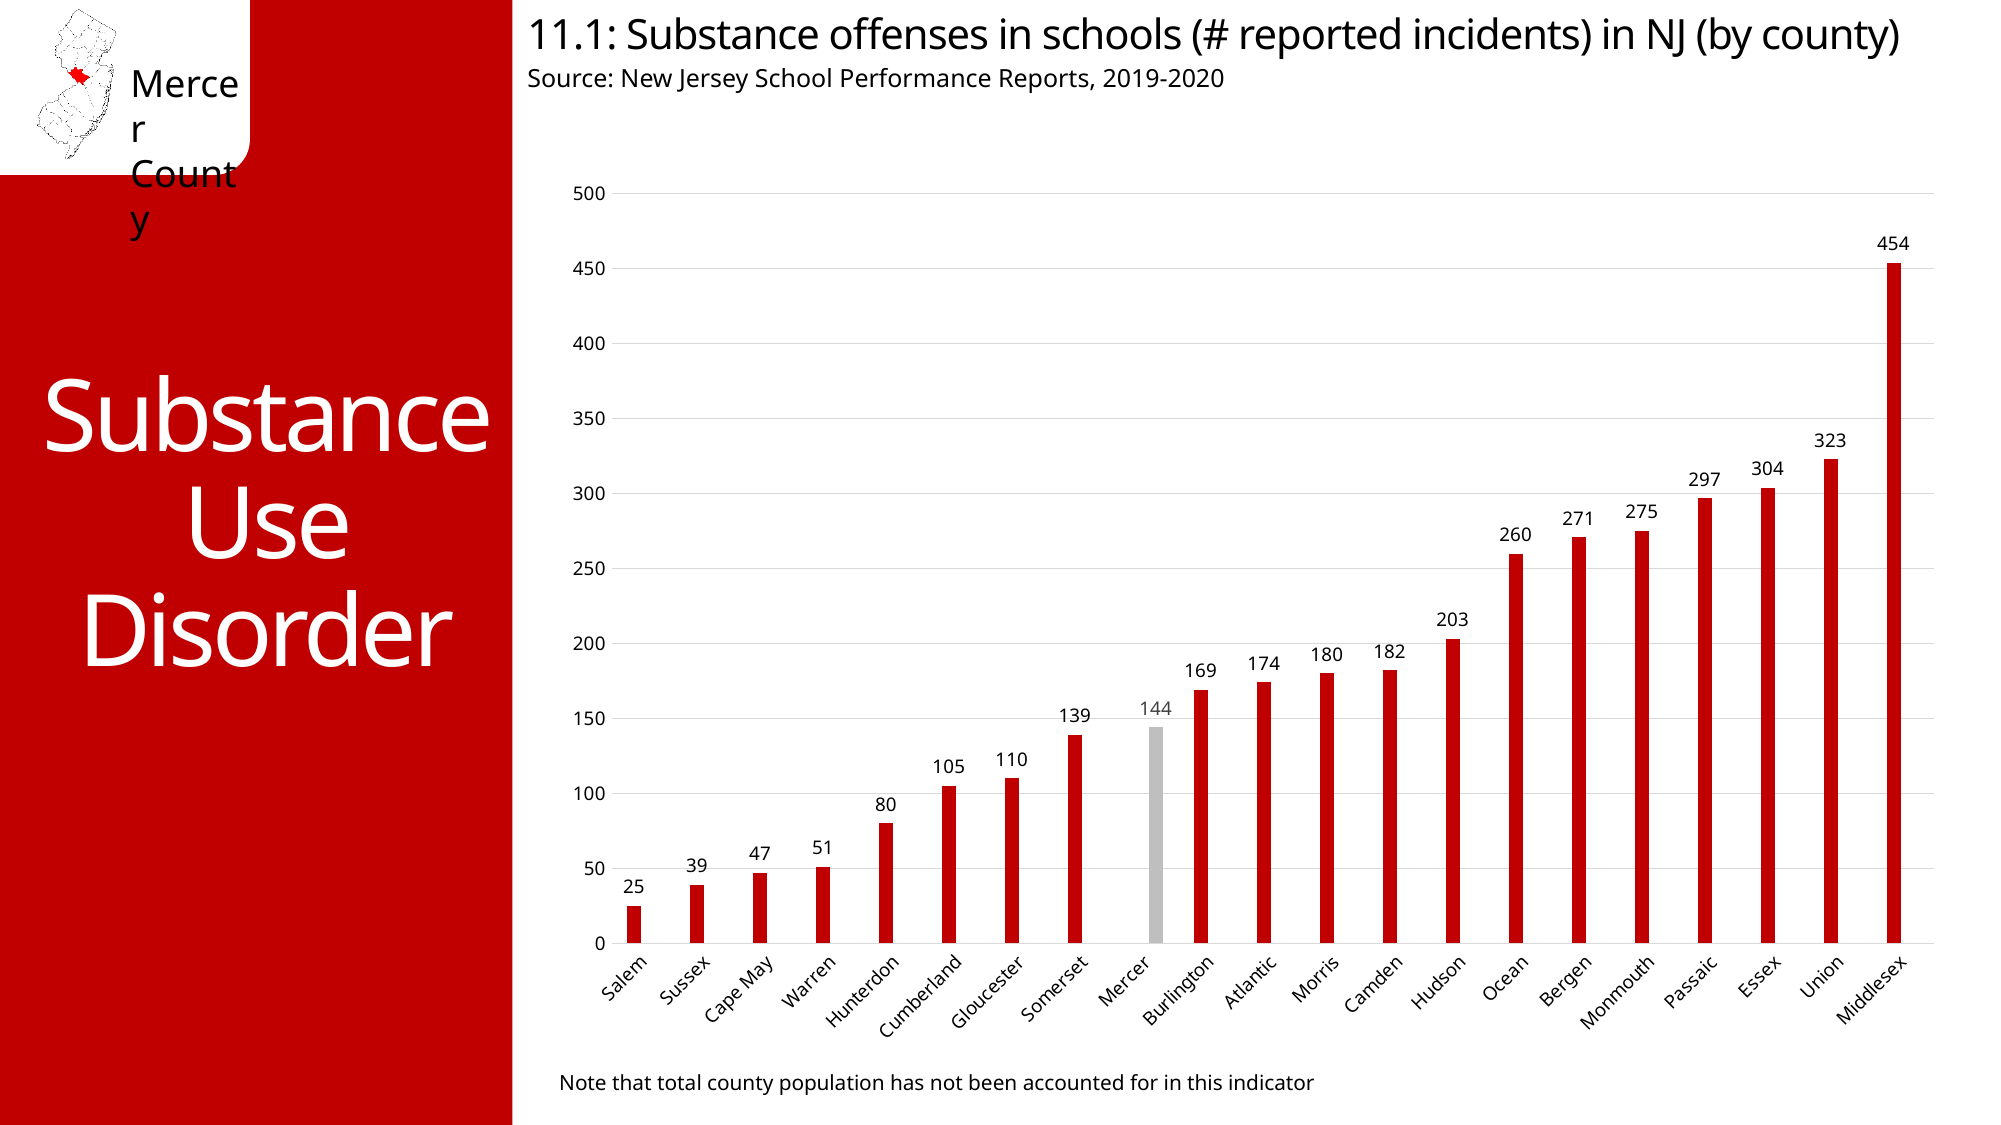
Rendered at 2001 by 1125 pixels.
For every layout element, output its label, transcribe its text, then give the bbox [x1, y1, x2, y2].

text_box Note that total county population has not been accounted for in this indicator [544, 1071, 1945, 1103]
text_box Substance Use Disorder [0, 112, 533, 1013]
picture [37, 9, 116, 112]
text_box 11.1: Substance offenses in schools (# reported incidents) in NJ (by county) [512, 0, 2000, 65]
text_box Source: New Jersey School Performance Reports, 2019-2020 [512, 55, 1891, 101]
chart [544, 162, 1963, 1063]
